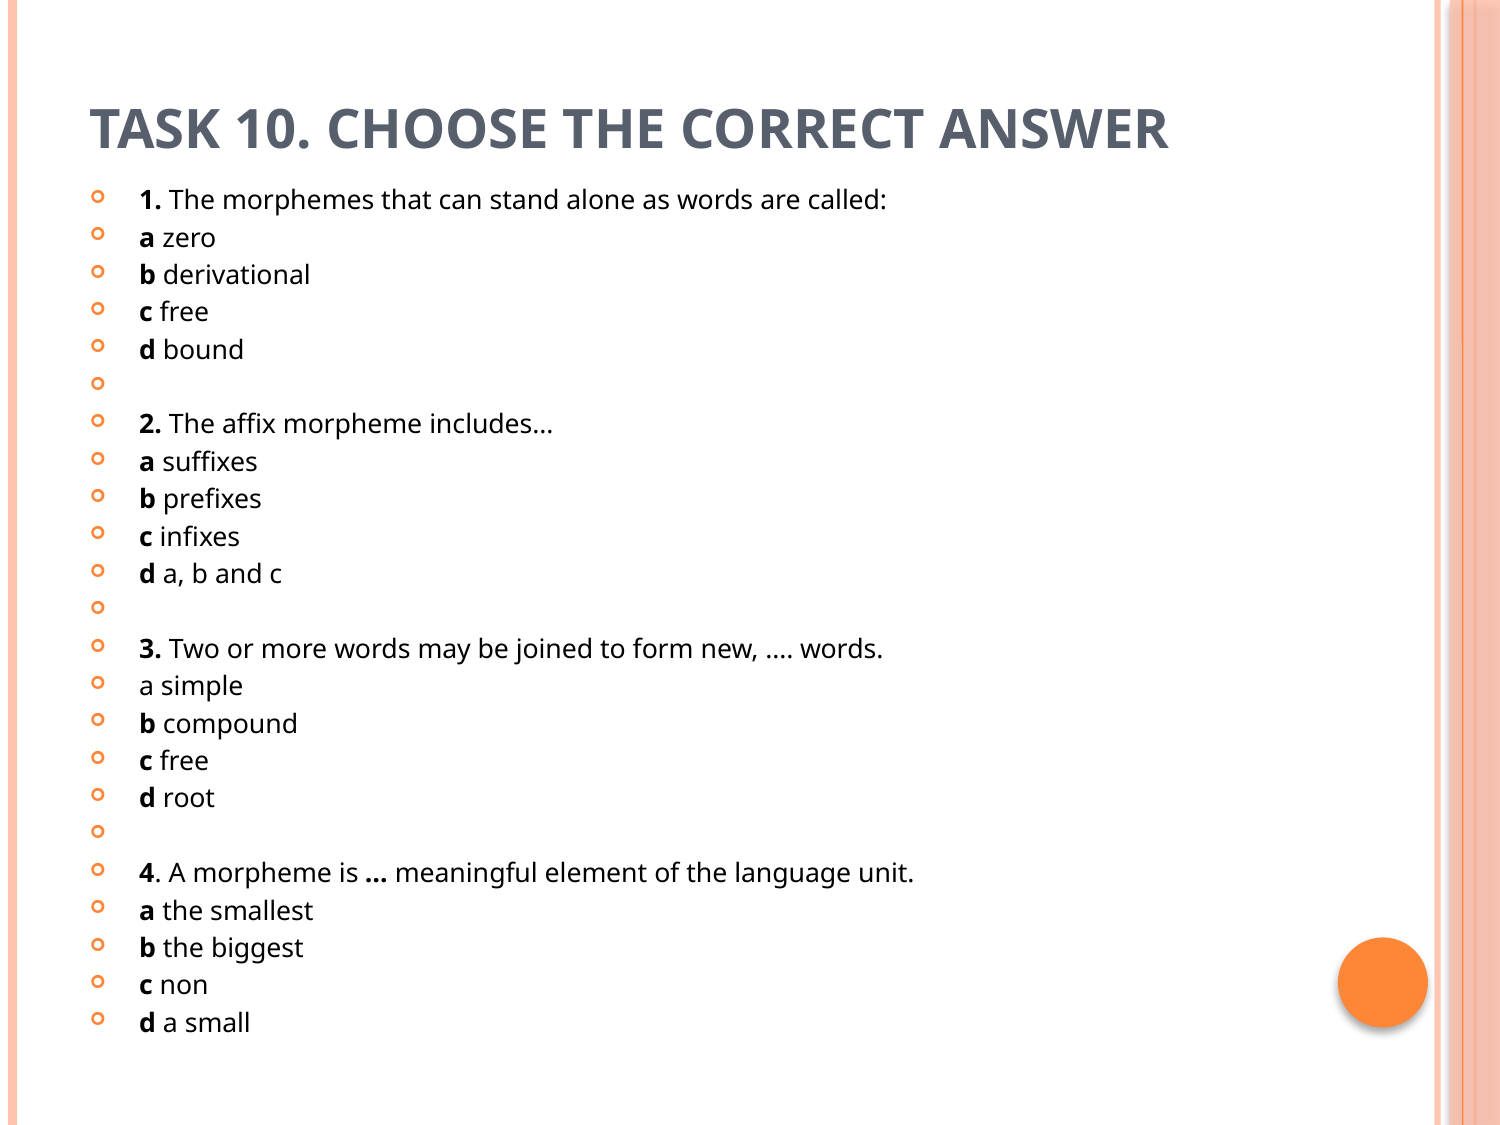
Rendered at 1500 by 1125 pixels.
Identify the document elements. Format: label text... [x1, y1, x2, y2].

list 1. The morphemes that can stand alone as words are called: a zero b derivational c free d bound 2. The affix morpheme includes… a suffixes b prefixes c infixes d a, b and c 3. Two or more words may be joined to form new, …. words. a simple b compound c free d root 4. A morpheme is … meaningful element of the language unit. a the smallest b the biggest c non d a small [75, 175, 1300, 1062]
title Task 10. Choose the correct answer [75, 45, 1300, 175]
